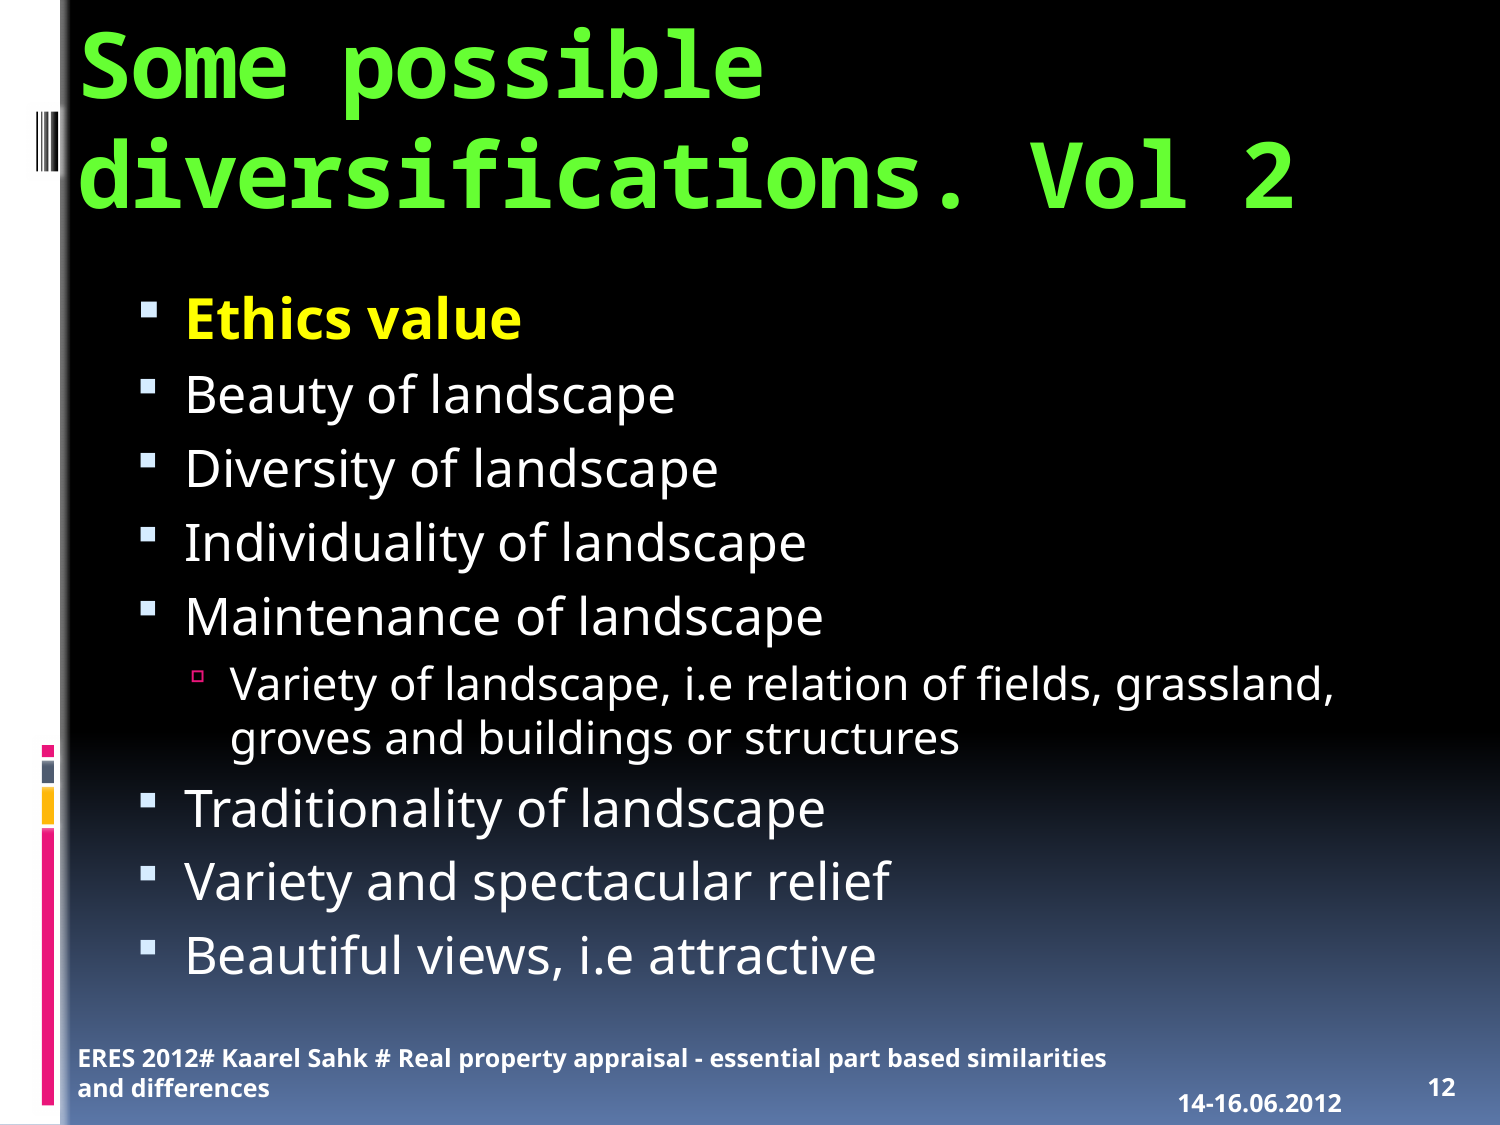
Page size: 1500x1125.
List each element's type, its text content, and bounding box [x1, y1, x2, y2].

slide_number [1162, 1052, 1422, 1125]
list Ethics value Beauty of landscape Diversity of landscape Individuality of landscape Maintenance of landscape Variety of landscape, i.e relation of fields, grassland, groves and buildings or structures Traditionality of landscape Variety and spectacular relief Beautiful views, i.e attractive [112, 275, 1425, 1000]
slide_number 12 [1412, 1052, 1490, 1113]
title Some possible diversifications. Vol 2 [62, 0, 1500, 150]
footer ERES 2012# Kaarel Sahk # Real property appraisal - essential part based similarities and differences [62, 1050, 1175, 1110]
